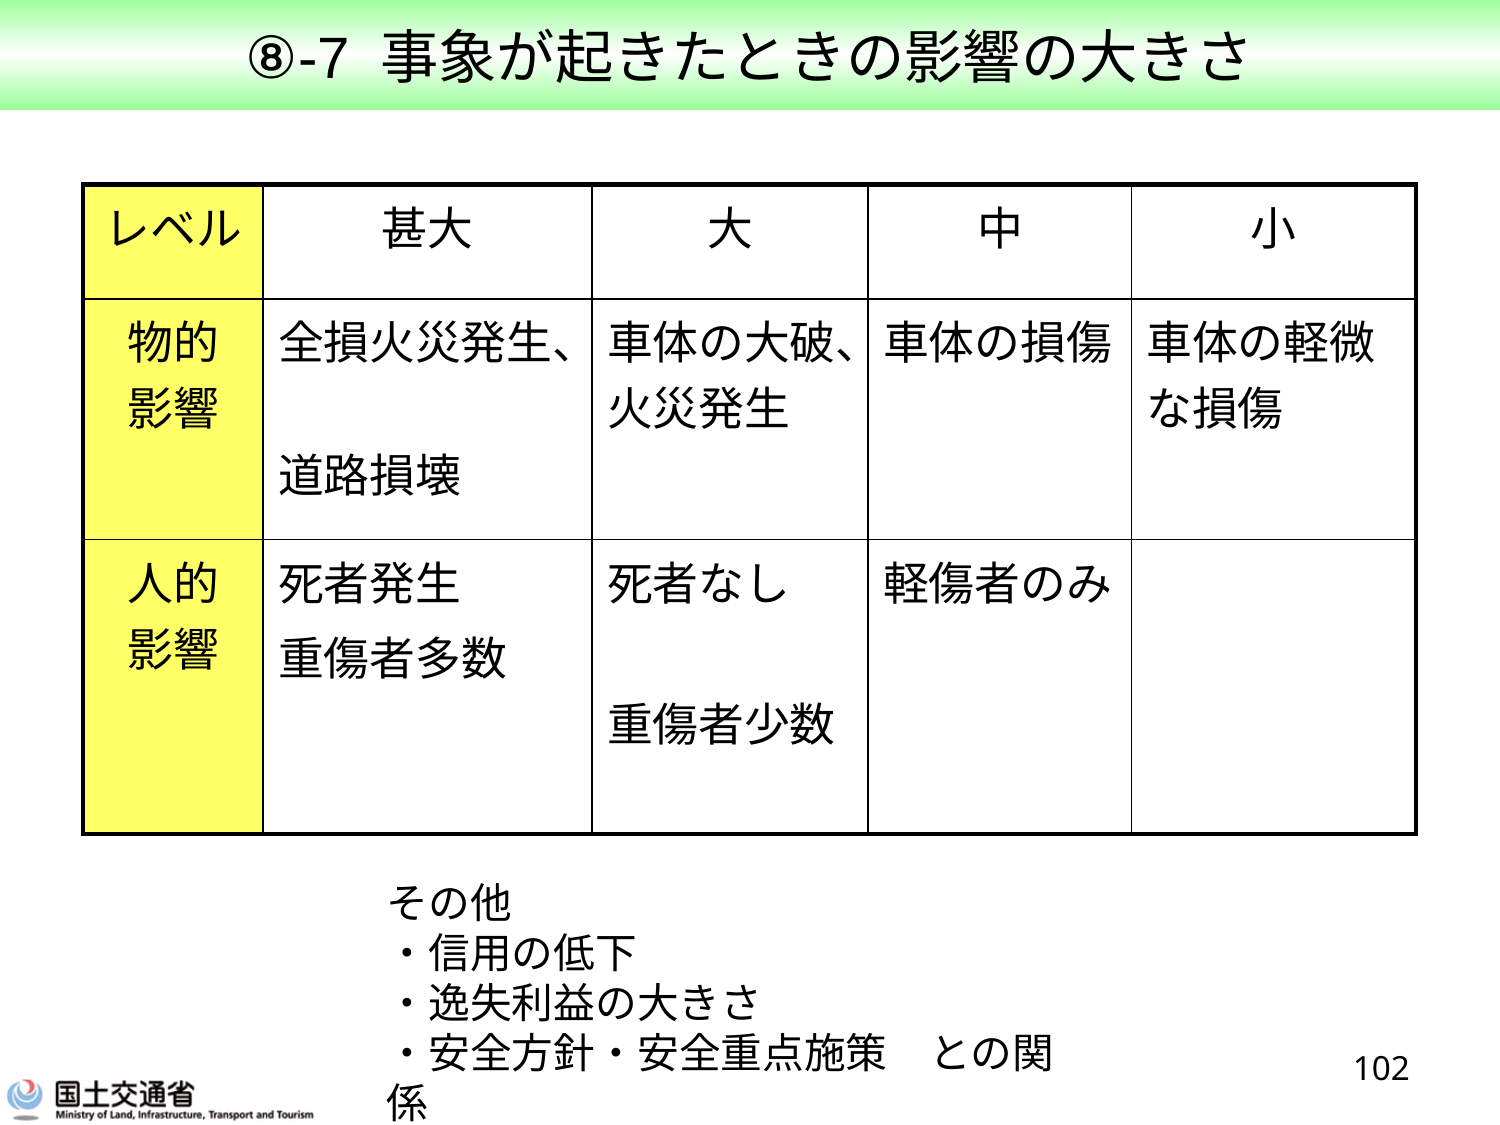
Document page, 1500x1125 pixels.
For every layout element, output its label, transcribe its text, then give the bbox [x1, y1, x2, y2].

table_cell [1132, 540, 1414, 832]
slide_number 102 [1074, 1024, 1426, 1101]
table_cell 全損火災発生、 道路損壊 [264, 300, 591, 539]
table_header 小 [1132, 187, 1414, 298]
table_cell 車体の軽微な損傷 [1132, 300, 1414, 539]
table_cell 車体の大破、火災発生 [593, 300, 867, 539]
table_cell 死者発生 重傷者多数 [264, 540, 591, 832]
table_header 中 [869, 187, 1131, 298]
table_cell 車体の損傷 [869, 300, 1131, 539]
table_header レベル [85, 187, 262, 298]
table_cell 死者なし 重傷者少数 [593, 540, 867, 832]
picture [6, 1078, 315, 1121]
table_cell 人的 影響 [85, 540, 262, 832]
table_header 甚大 [264, 187, 591, 298]
table_cell 物的 影響 [85, 300, 262, 539]
table_header 大 [593, 187, 867, 298]
text_box ⑧-7 事象が起きたときの影響の大きさ [0, 0, 1500, 110]
text_box その他 ・信用の低下 ・逸失利益の大きさ ・安全方針・安全重点施策 との関係 [371, 869, 1081, 1125]
table_cell 軽傷者のみ [869, 540, 1131, 832]
